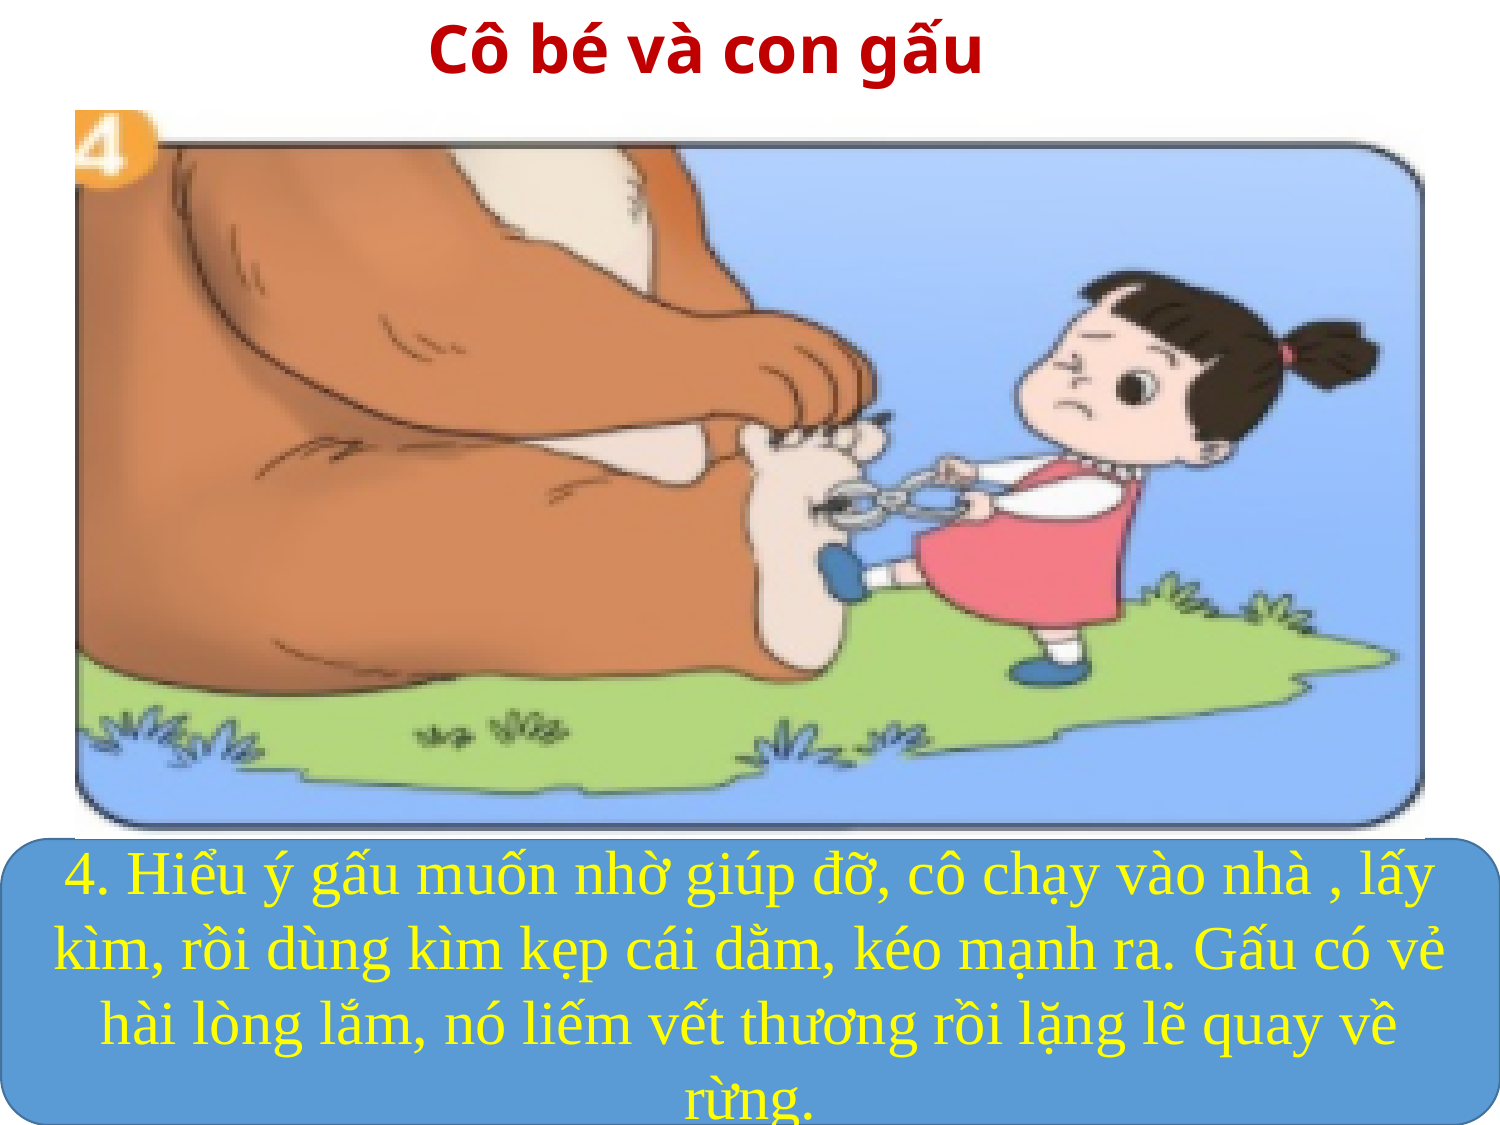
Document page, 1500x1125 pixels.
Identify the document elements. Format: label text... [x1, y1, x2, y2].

text_box 4. Hiểu ý gấu muốn nhờ giúp đỡ, cô chạy vào nhà , lấy kìm, rồi dùng kìm kẹp cái dằm, kéo mạnh ra. Gấu có vẻ hài lòng lắm, nó liếm vết thương rồi lặng lẽ quay về rừng. [0, 837, 1500, 1125]
text_box Cô bé và con gấu [412, 0, 1088, 95]
picture [74, 109, 1425, 839]
